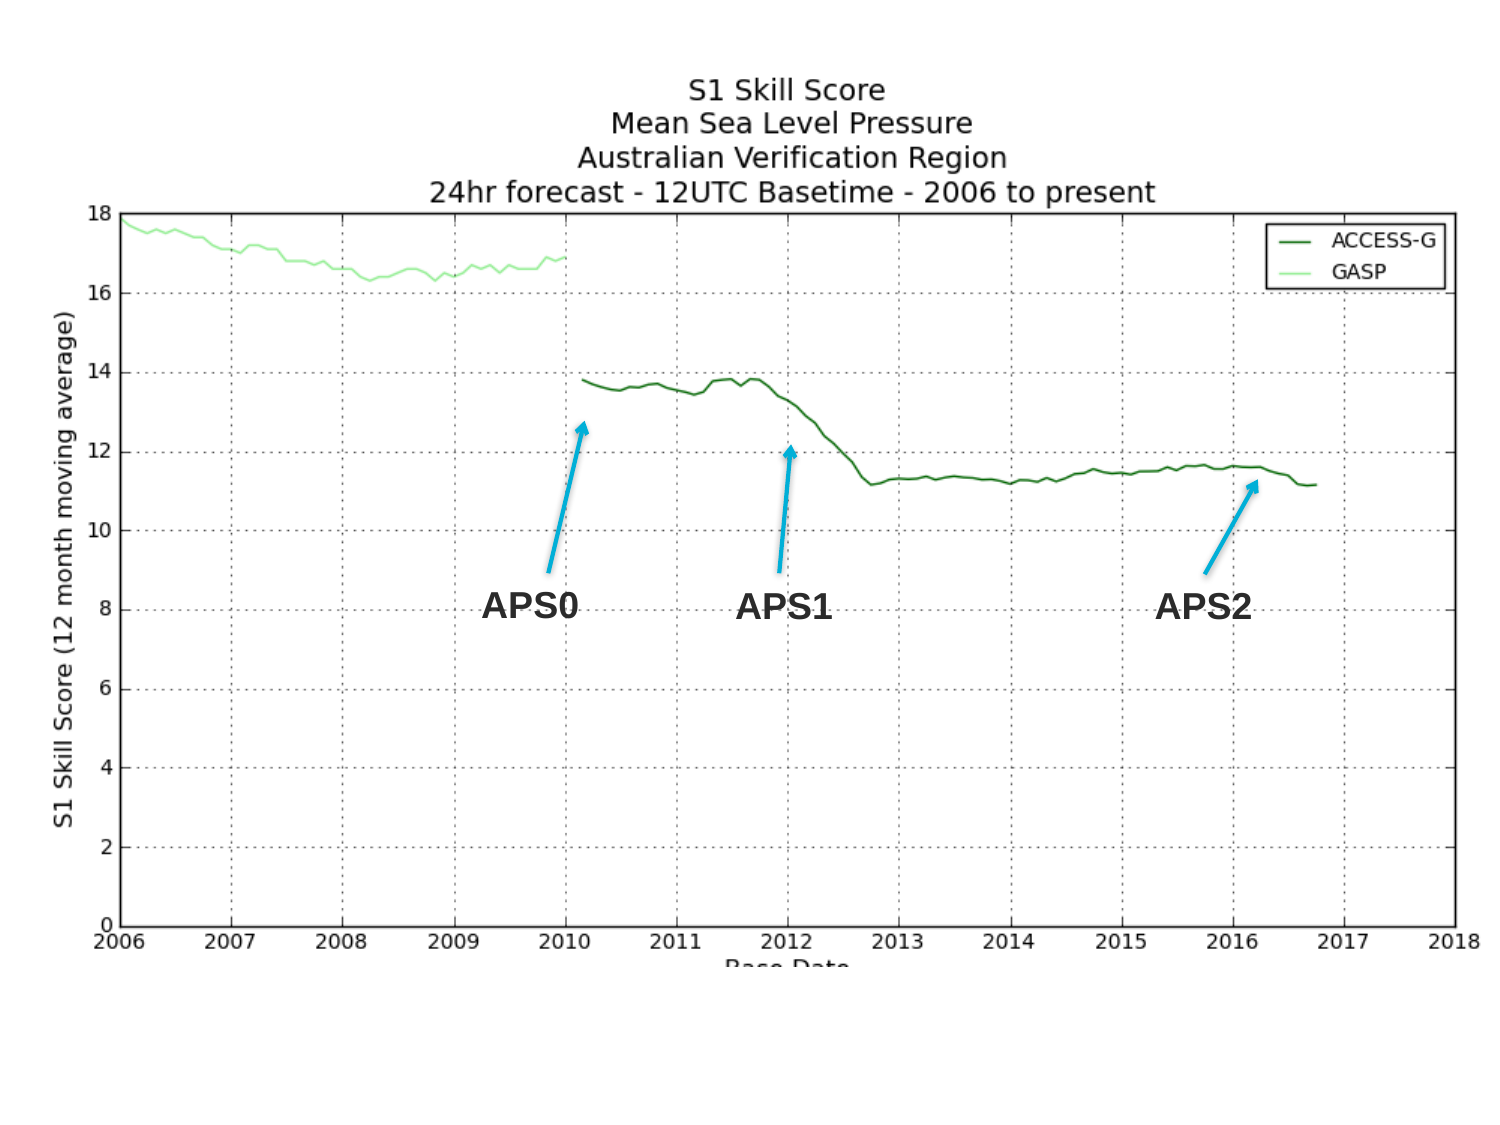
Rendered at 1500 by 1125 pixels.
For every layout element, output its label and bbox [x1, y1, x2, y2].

text_box [1204, 479, 1259, 575]
text_box [778, 444, 792, 574]
picture [0, 66, 1500, 967]
text_box [548, 420, 585, 574]
